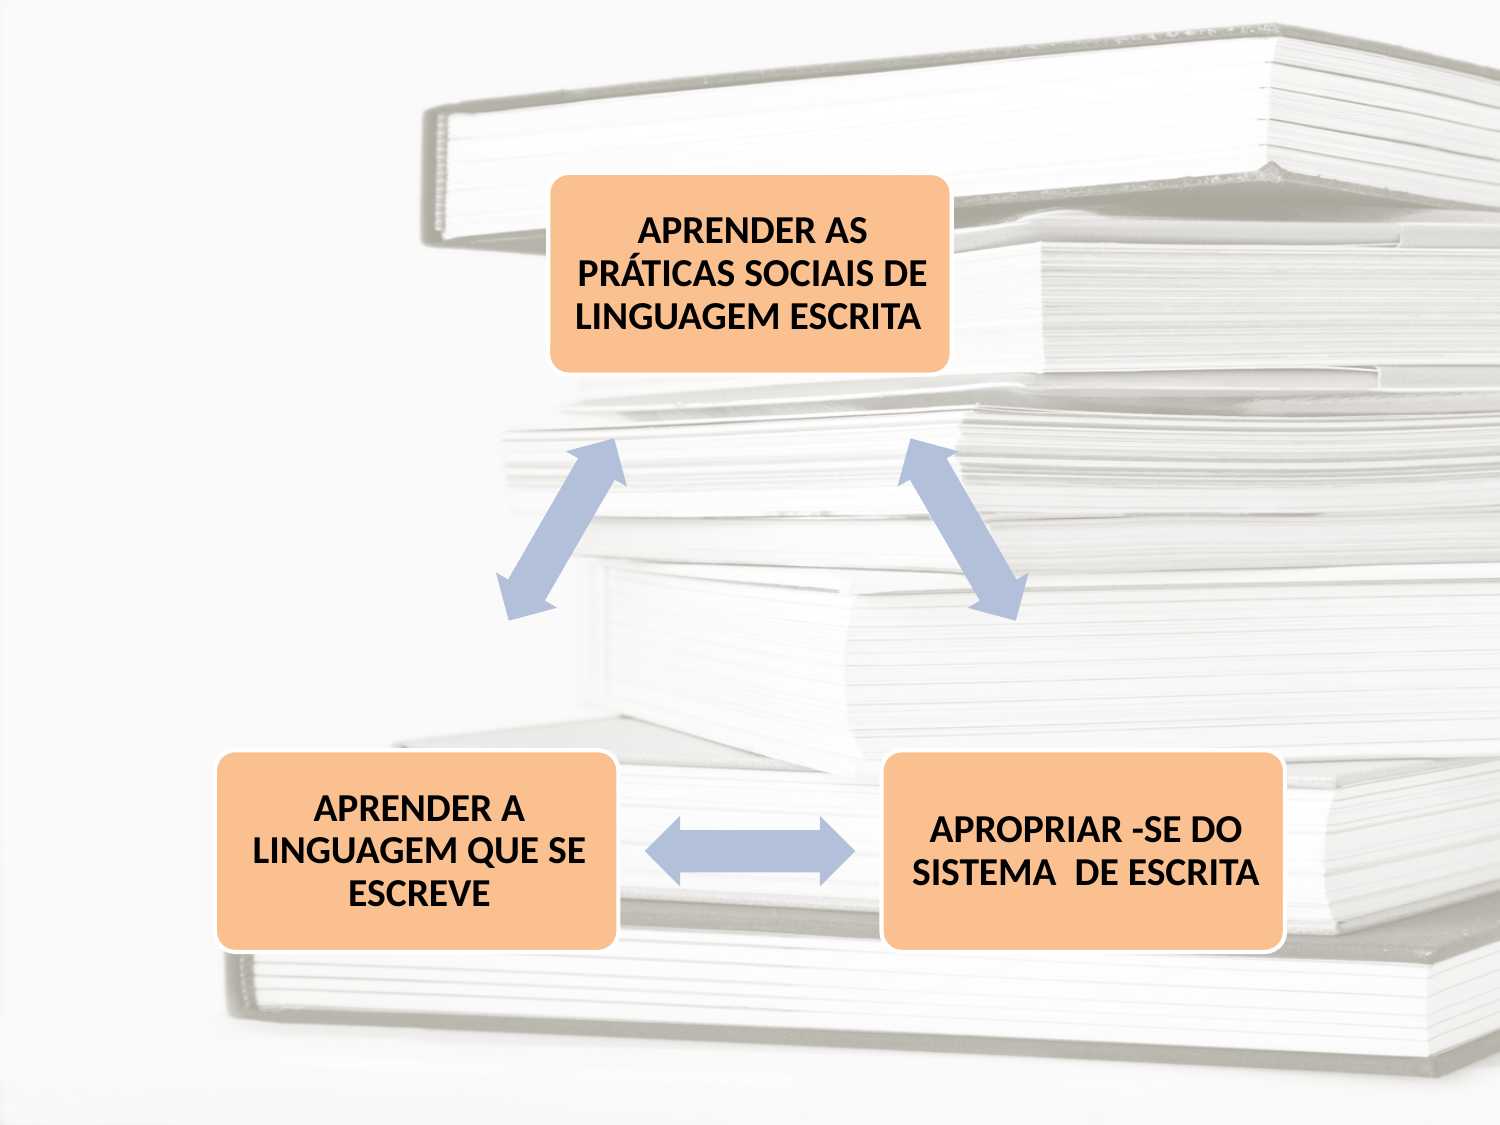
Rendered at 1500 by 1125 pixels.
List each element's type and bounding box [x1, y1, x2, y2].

text_box [64, 172, 1436, 953]
picture [0, 0, 1500, 1125]
